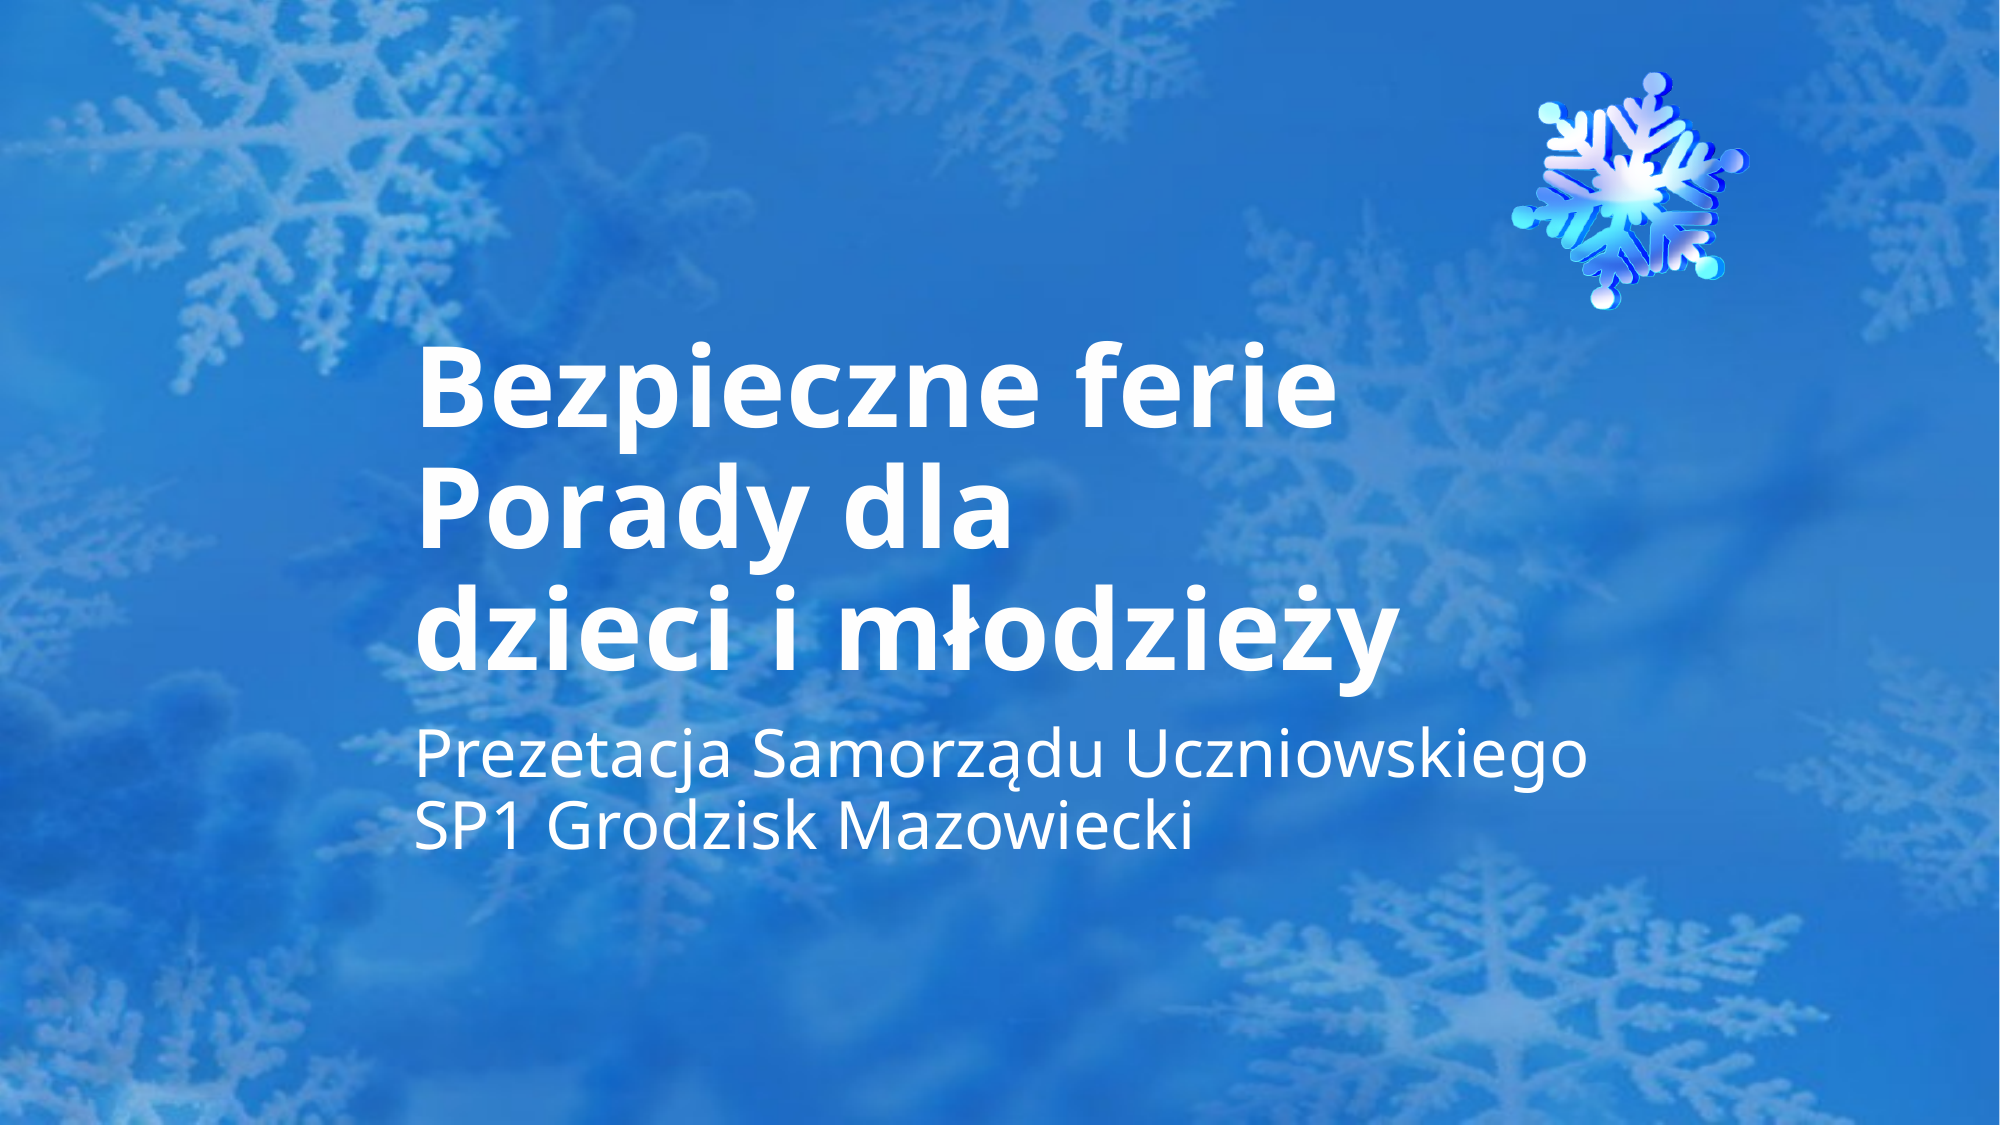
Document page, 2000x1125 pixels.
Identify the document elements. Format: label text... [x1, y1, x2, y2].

title Bezpieczne ferie Porady dla dzieci i młodzieży [398, 262, 1765, 703]
picture [0, 0, 2000, 1125]
subtitle Prezetacja Samorządu Uczniowskiego SP1 Grodzisk Mazowiecki [398, 712, 1632, 896]
